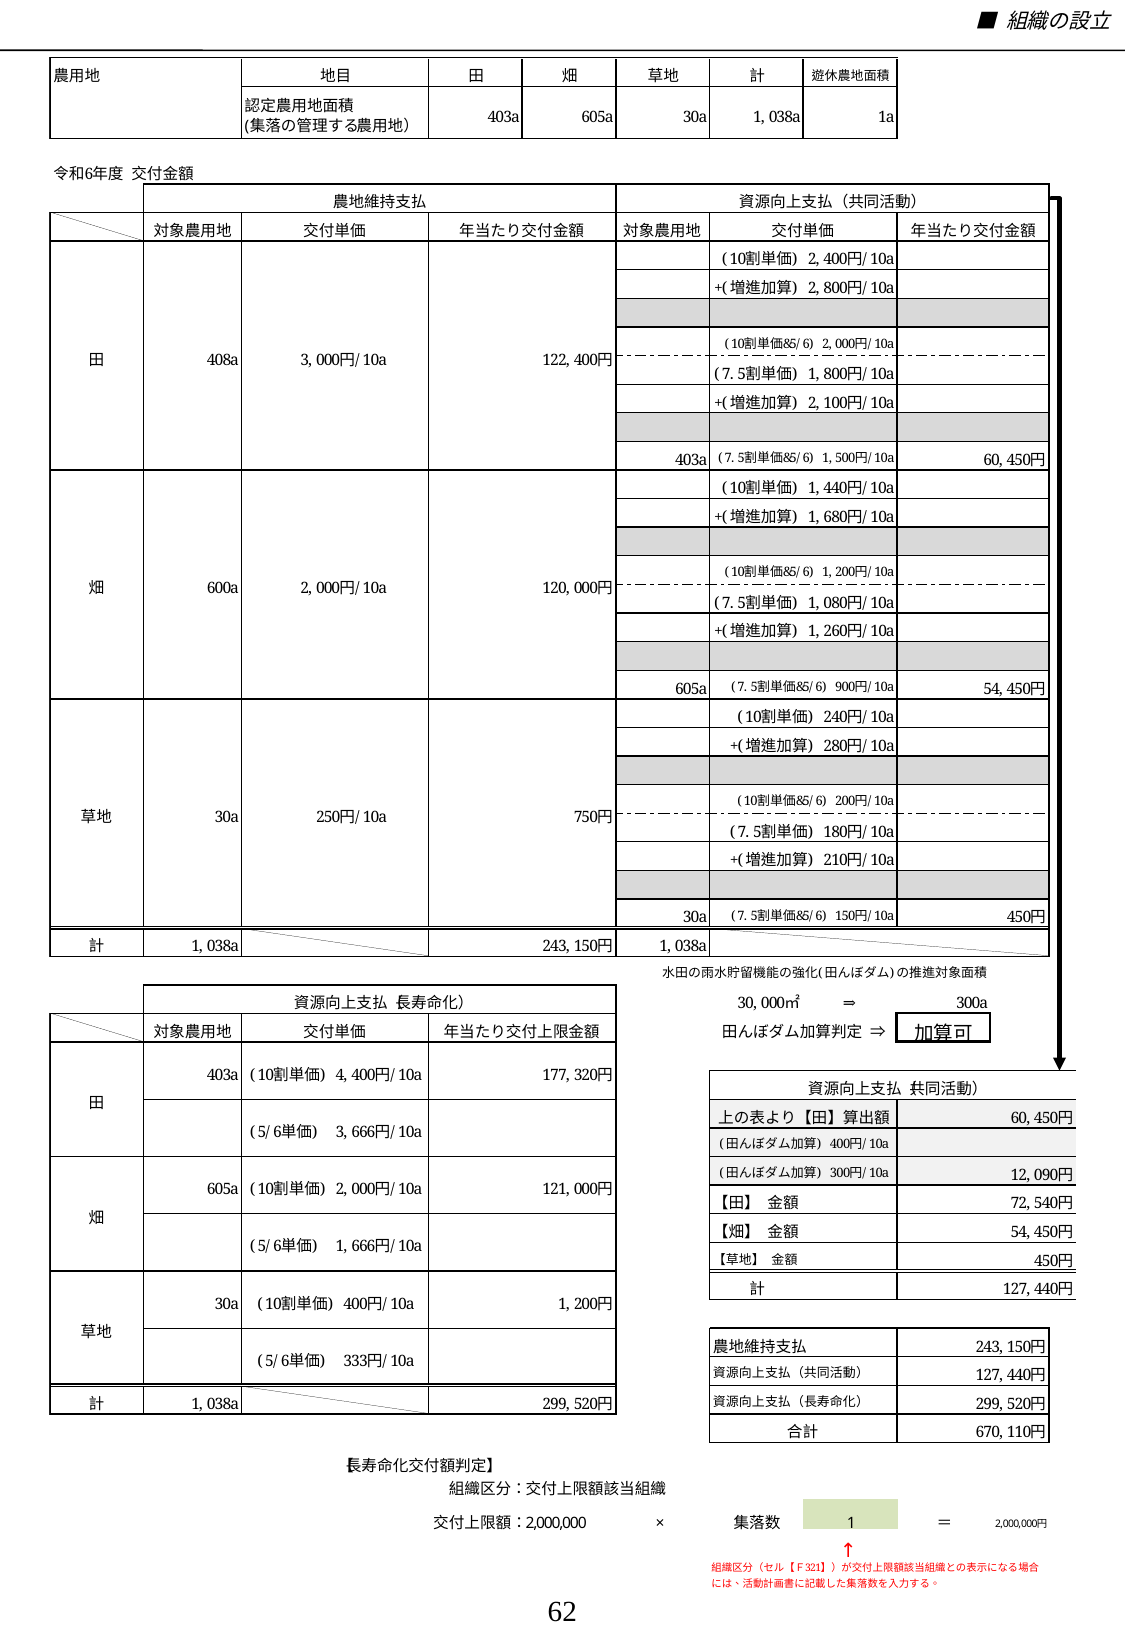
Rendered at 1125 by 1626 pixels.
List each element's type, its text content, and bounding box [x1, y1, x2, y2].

text_box 62 [509, 1607, 616, 1625]
picture [49, 56, 1078, 1598]
text_box ■ 組織の設立 [0, 0, 1125, 40]
